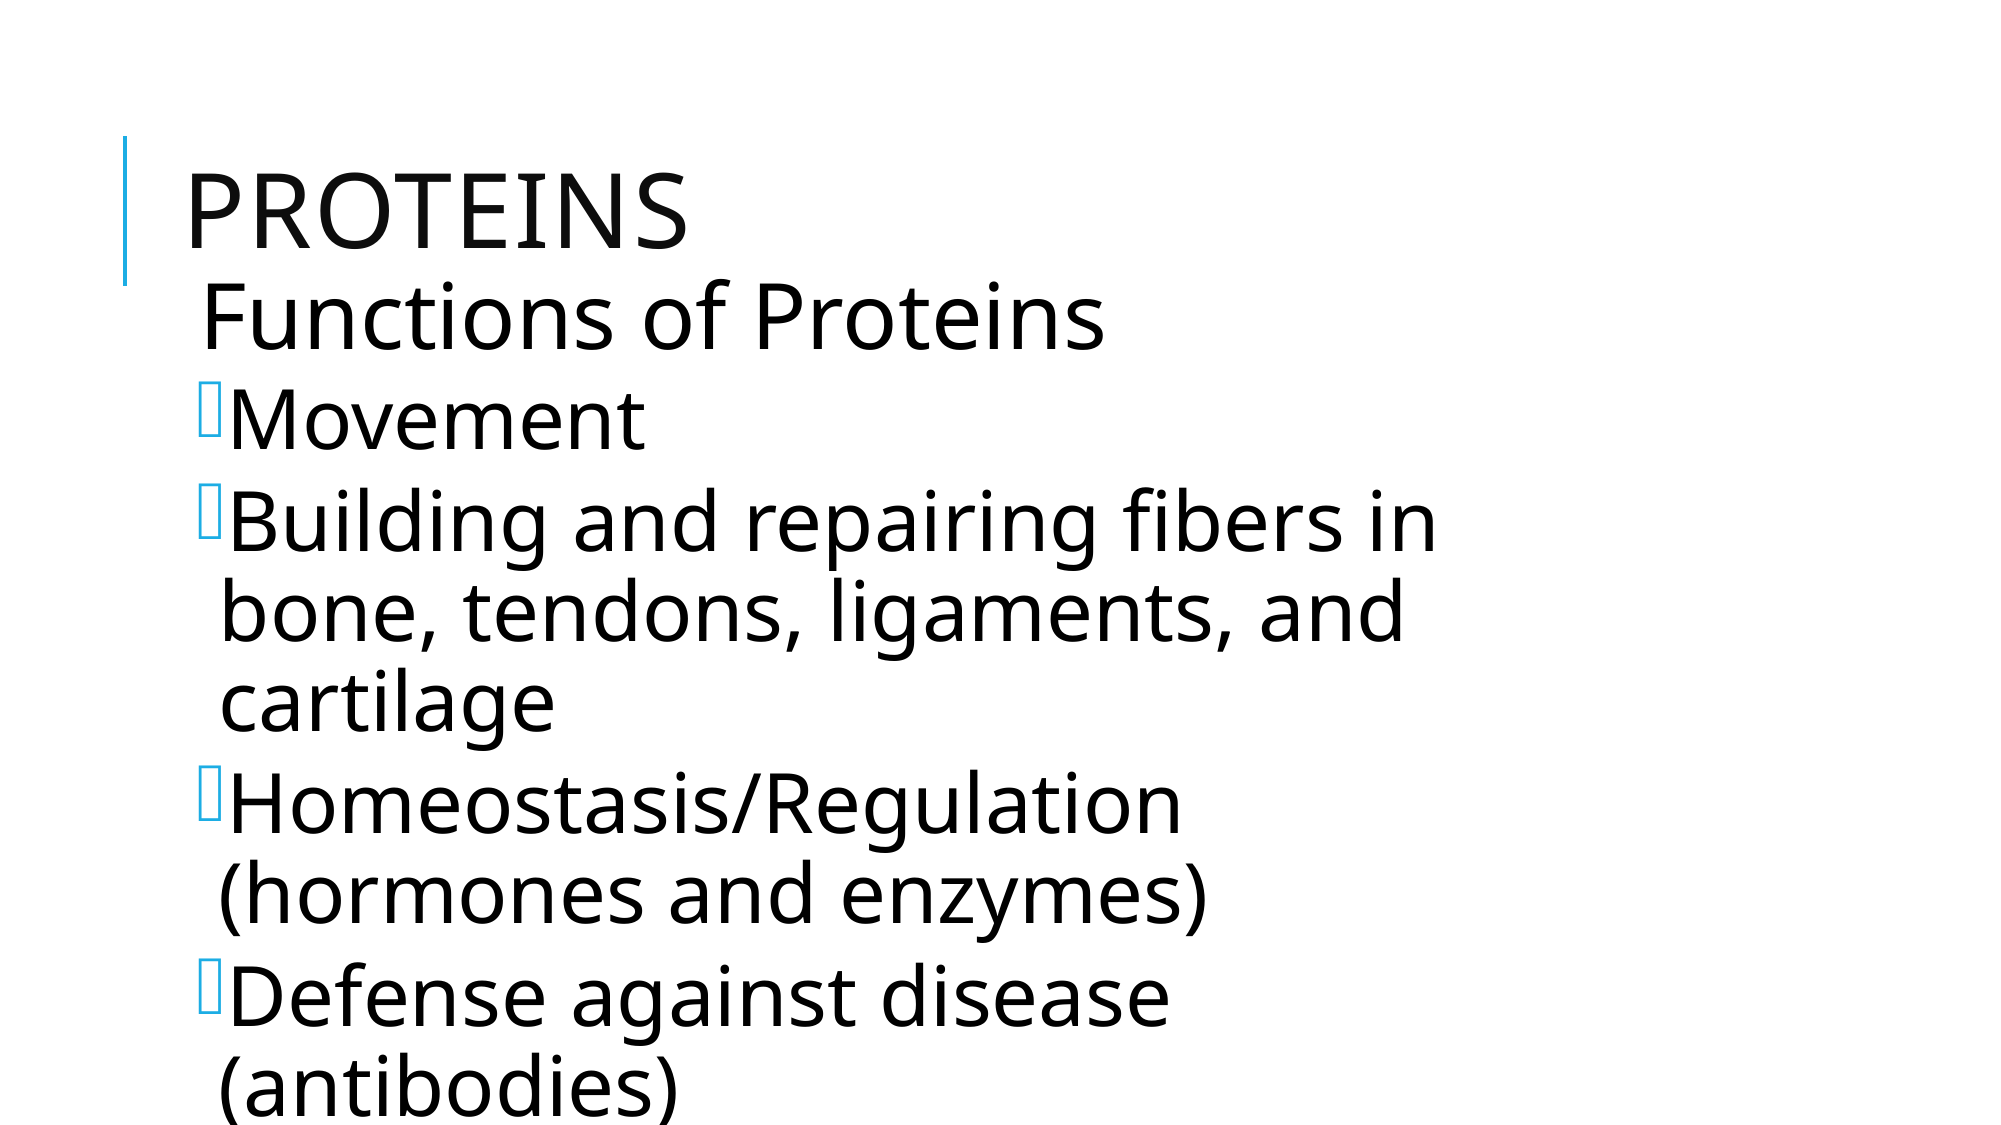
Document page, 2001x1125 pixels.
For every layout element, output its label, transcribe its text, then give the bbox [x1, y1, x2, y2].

title Proteins [168, 96, 1763, 342]
list Functions of Proteins Movement Building and repairing fibers in bone, tendons, ligaments, and cartilage Homeostasis/Regulation (hormones and enzymes) Defense against disease (antibodies) [168, 262, 1550, 1062]
